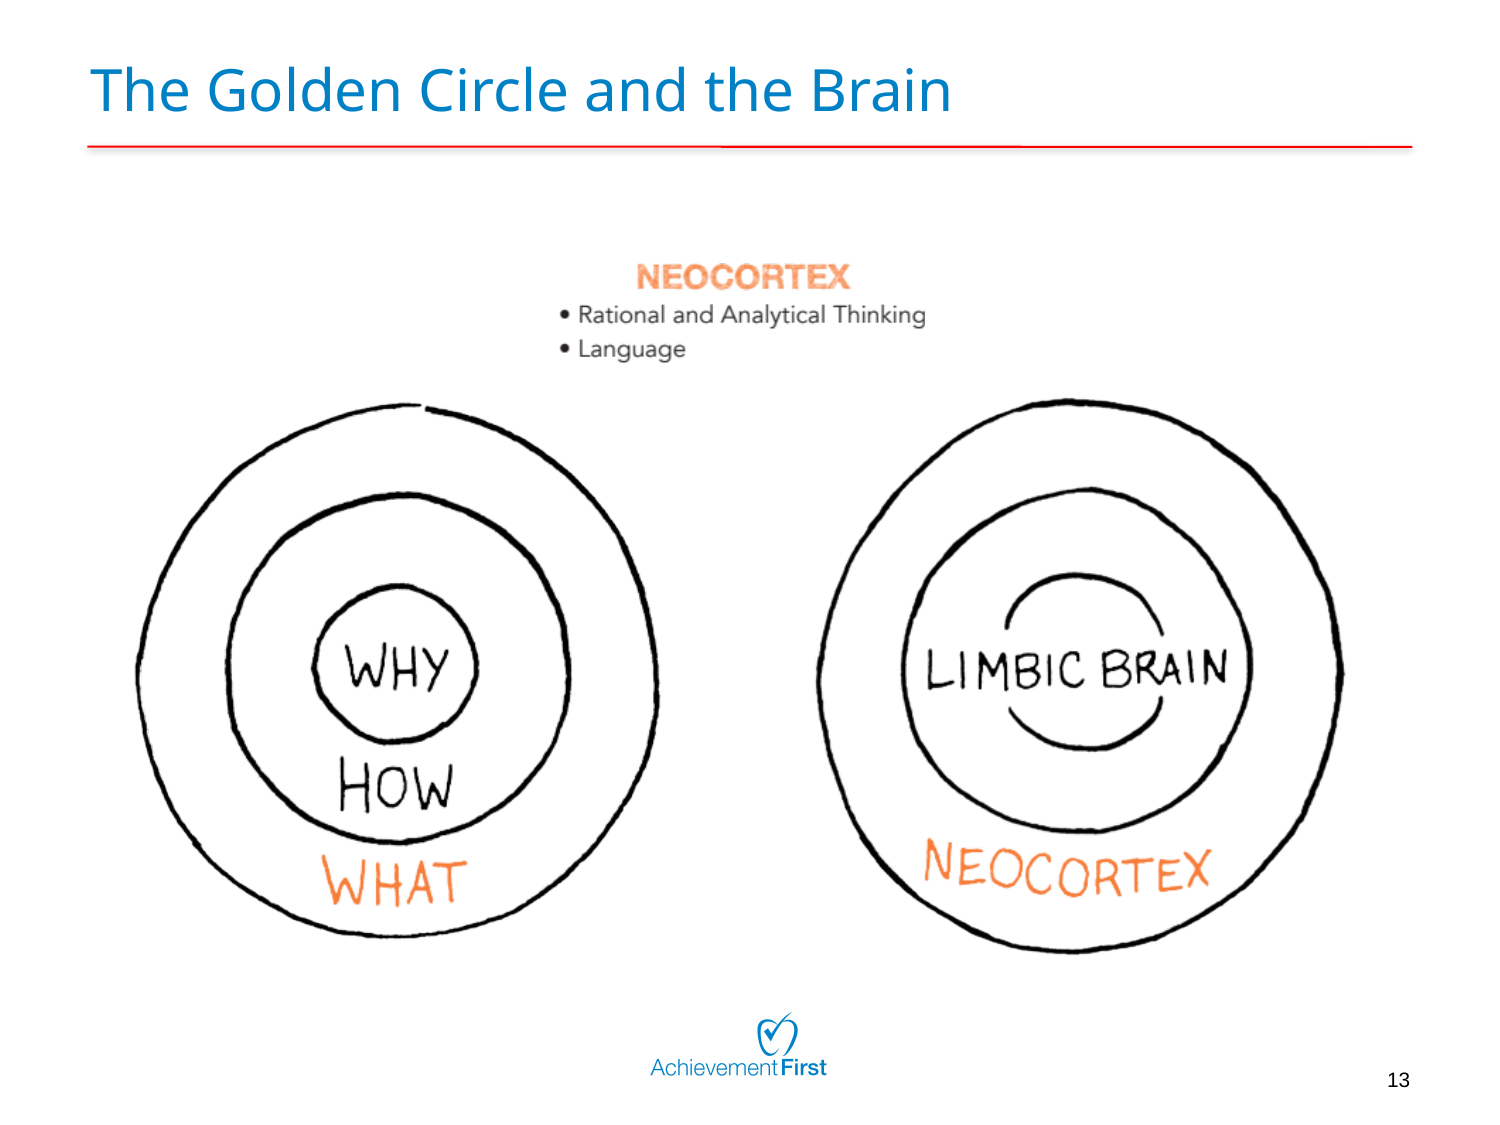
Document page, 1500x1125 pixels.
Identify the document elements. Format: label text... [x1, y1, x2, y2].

title The Golden Circle and the Brain [74, 44, 1426, 133]
slide_number 13 [1074, 1059, 1426, 1125]
picture [650, 1057, 827, 1080]
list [99, 88, 1401, 1057]
